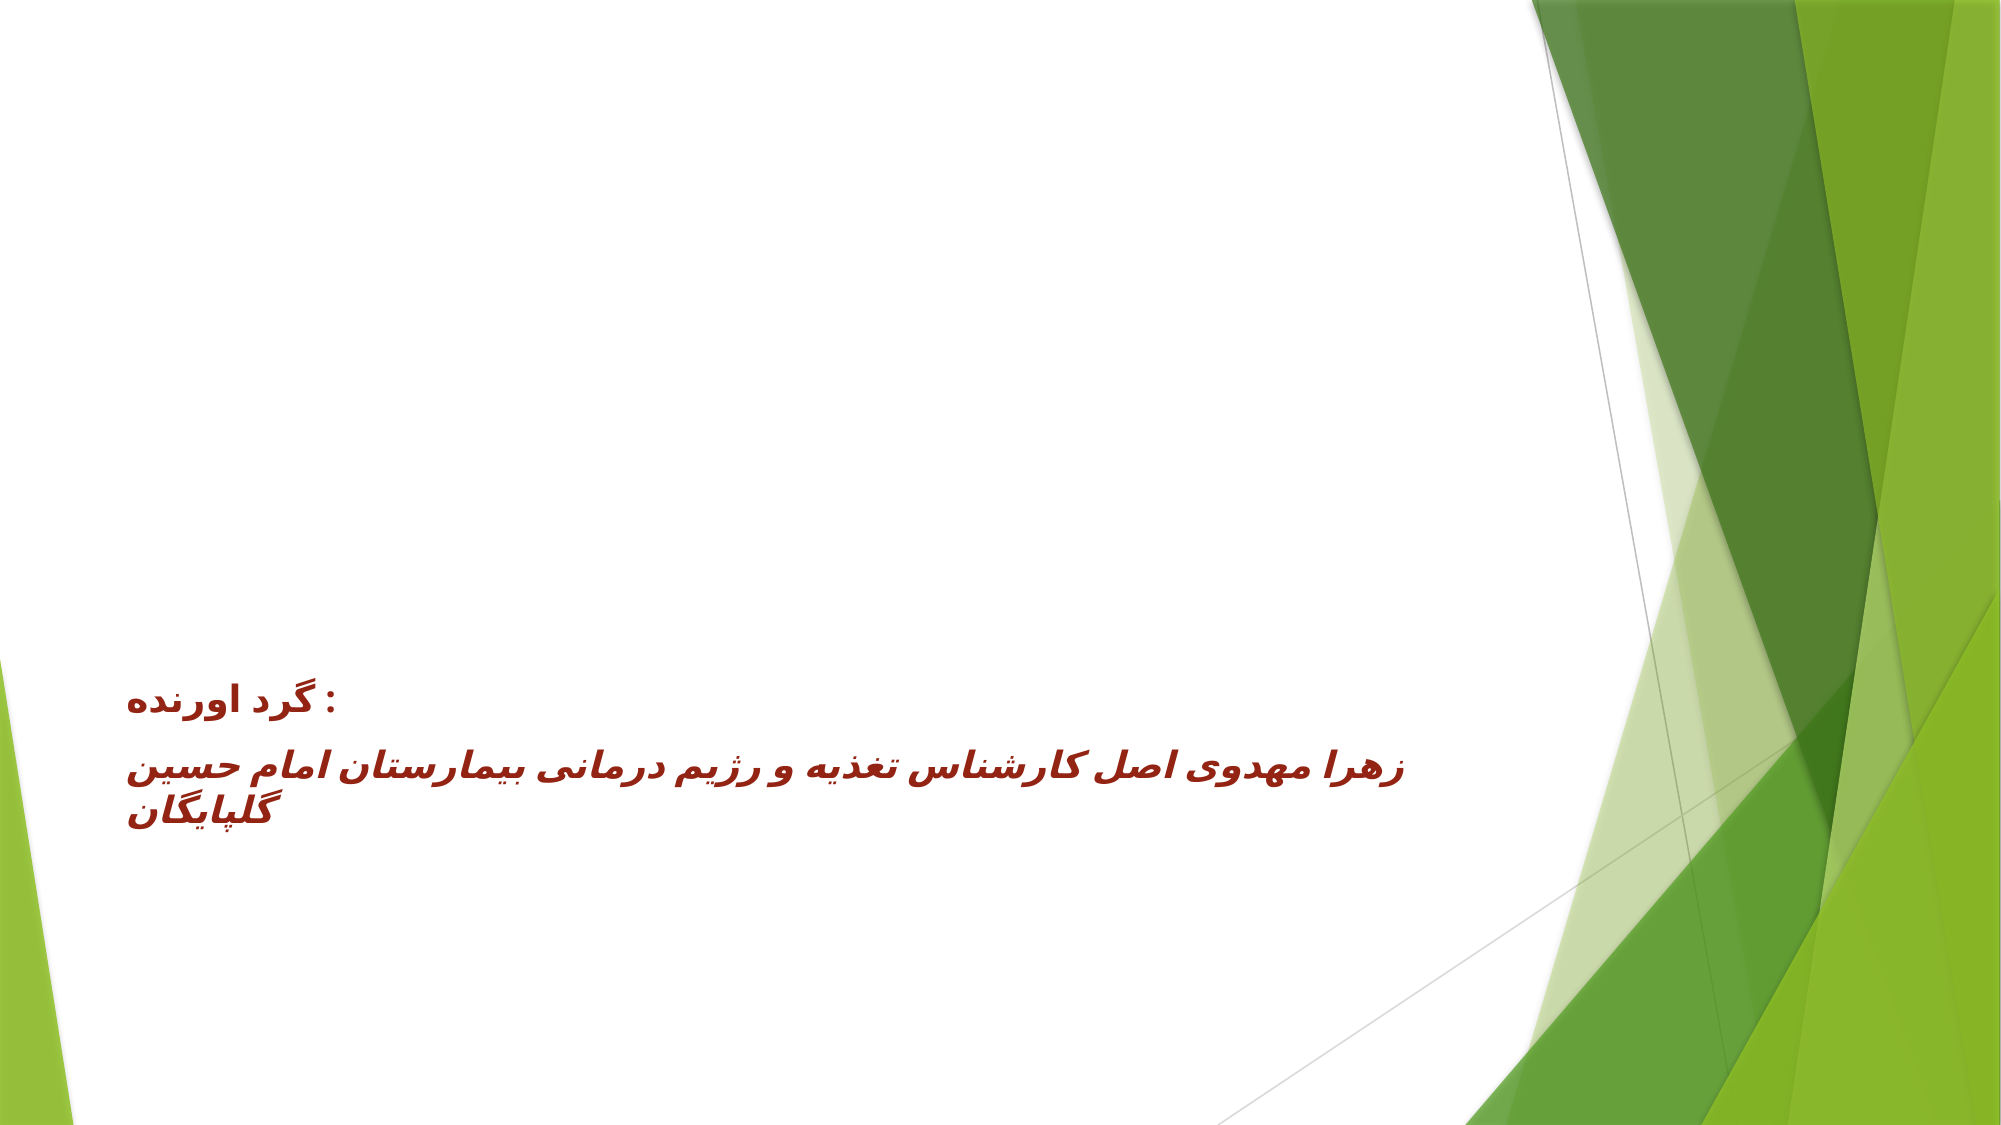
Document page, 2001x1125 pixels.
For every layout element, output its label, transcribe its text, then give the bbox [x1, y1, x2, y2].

list گرد اورنده : زهرا مهدوی اصل کارشناس تغذیه و رژیم درمانی بیمارستان امام حسین گلپایگان [111, 667, 1522, 950]
